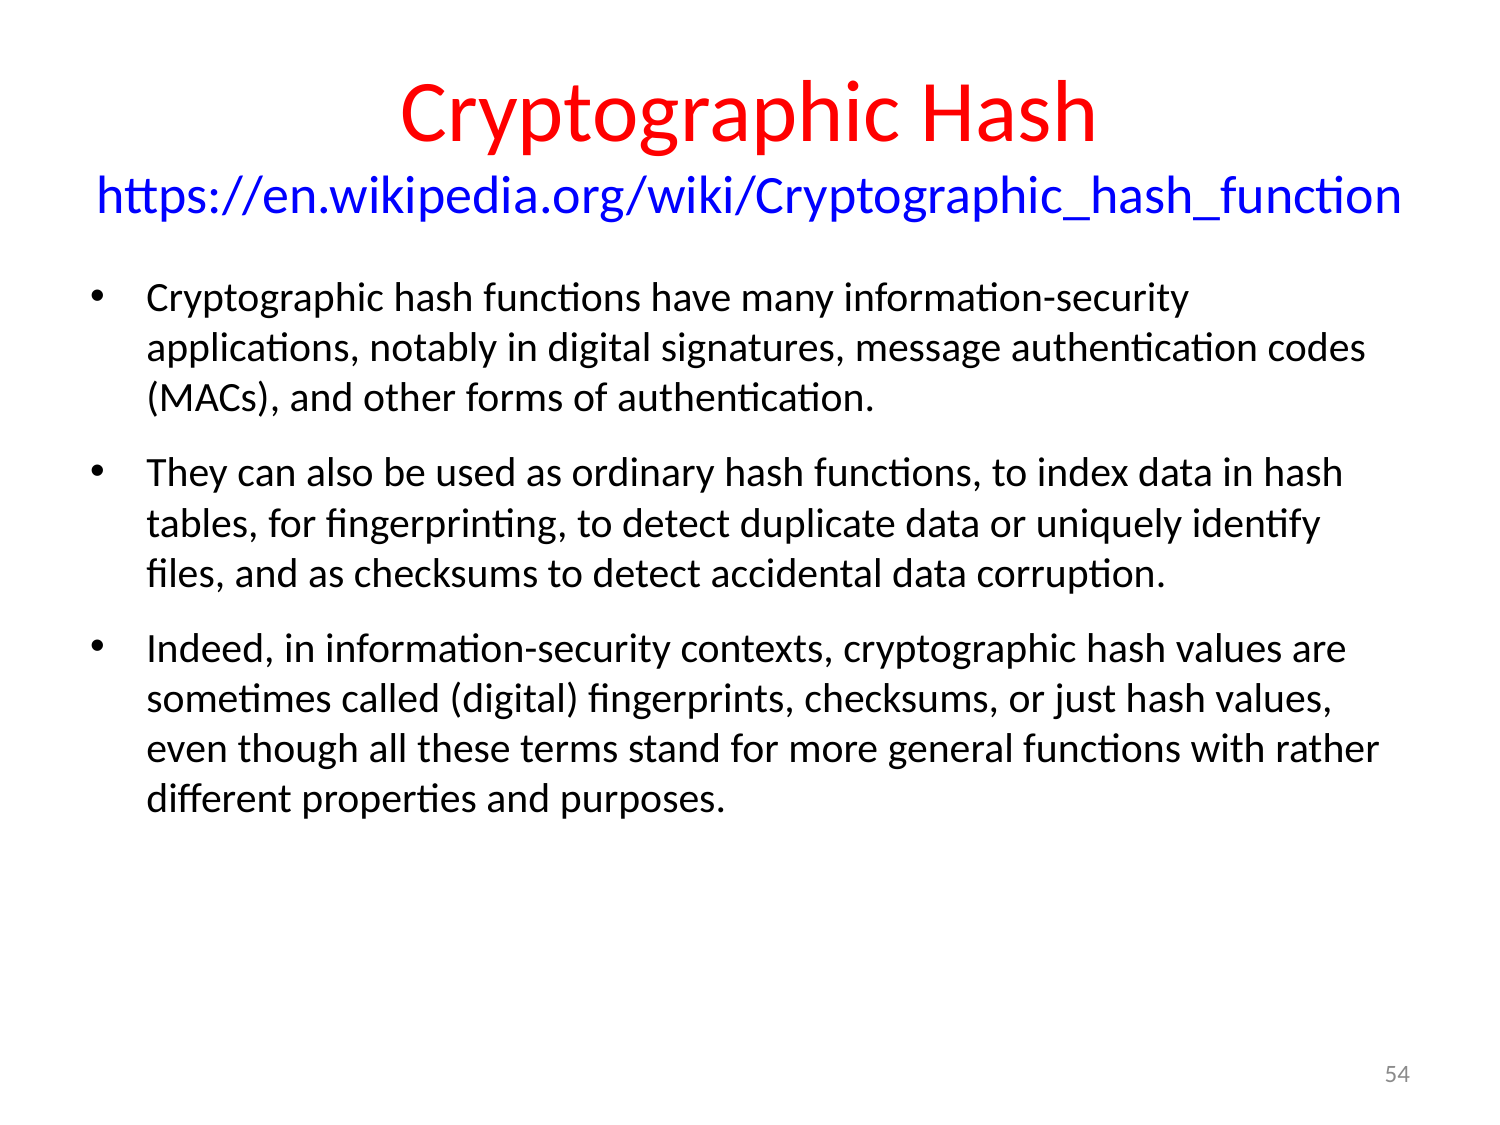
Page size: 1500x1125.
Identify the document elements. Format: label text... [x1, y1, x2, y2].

list Cryptographic hash functions have many information-security applications, notably in digital signatures, message authentication codes (MACs), and other forms of authentication. They can also be used as ordinary hash functions, to index data in hash tables, for fingerprinting, to detect duplicate data or uniquely identify files, and as checksums to detect accidental data corruption. Indeed, in information-security contexts, cryptographic hash values are sometimes called (digital) fingerprints, checksums, or just hash values, even though all these terms stand for more general functions with rather different properties and purposes. [75, 262, 1425, 1005]
slide_number 54 [1074, 1042, 1425, 1103]
title Cryptographic Hash https://en.wikipedia.org/wiki/Cryptographic_hash_function [75, 45, 1425, 233]
